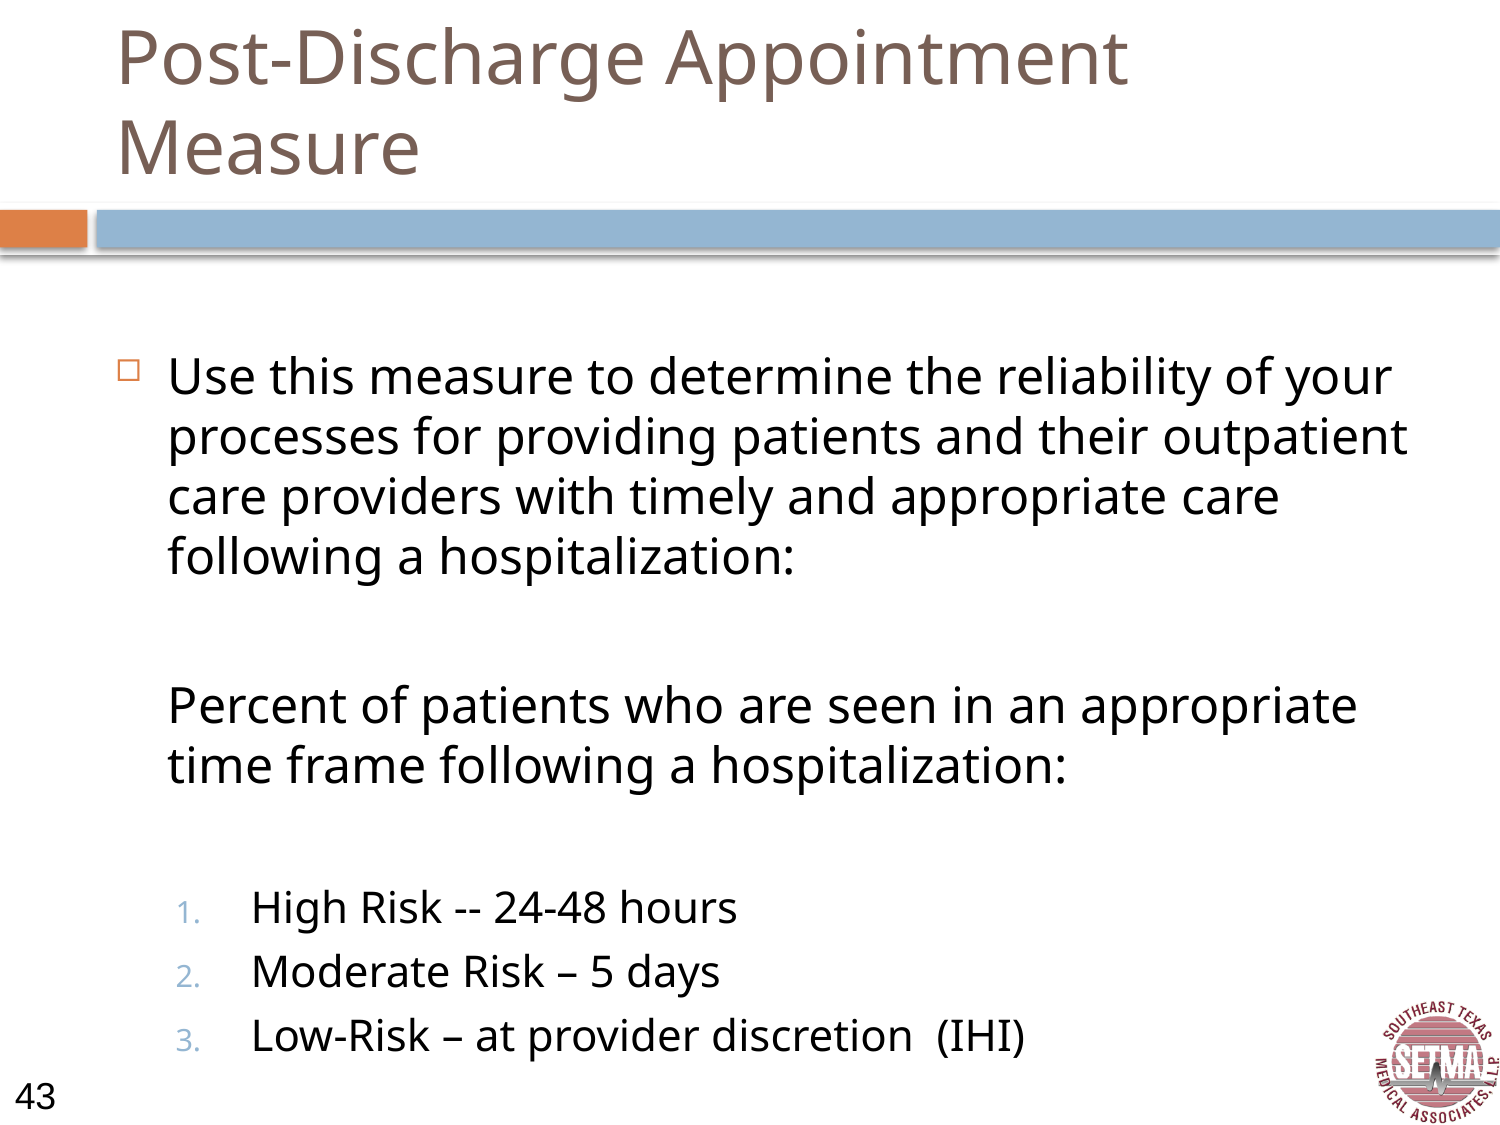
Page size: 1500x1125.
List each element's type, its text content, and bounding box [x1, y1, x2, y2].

list Use this measure to determine the reliability of your processes for providing patients and their outpatient care providers with timely and appropriate care following a hospitalization: Percent of patients who are seen in an appropriate time frame following a hospitalization: High Risk -- 24-48 hours Moderate Risk – 5 days Low-Risk – at provider discretion (IHI) [100, 262, 1438, 1100]
picture [1374, 999, 1500, 1125]
title Post-Discharge Appointment Measure [100, 0, 1438, 200]
